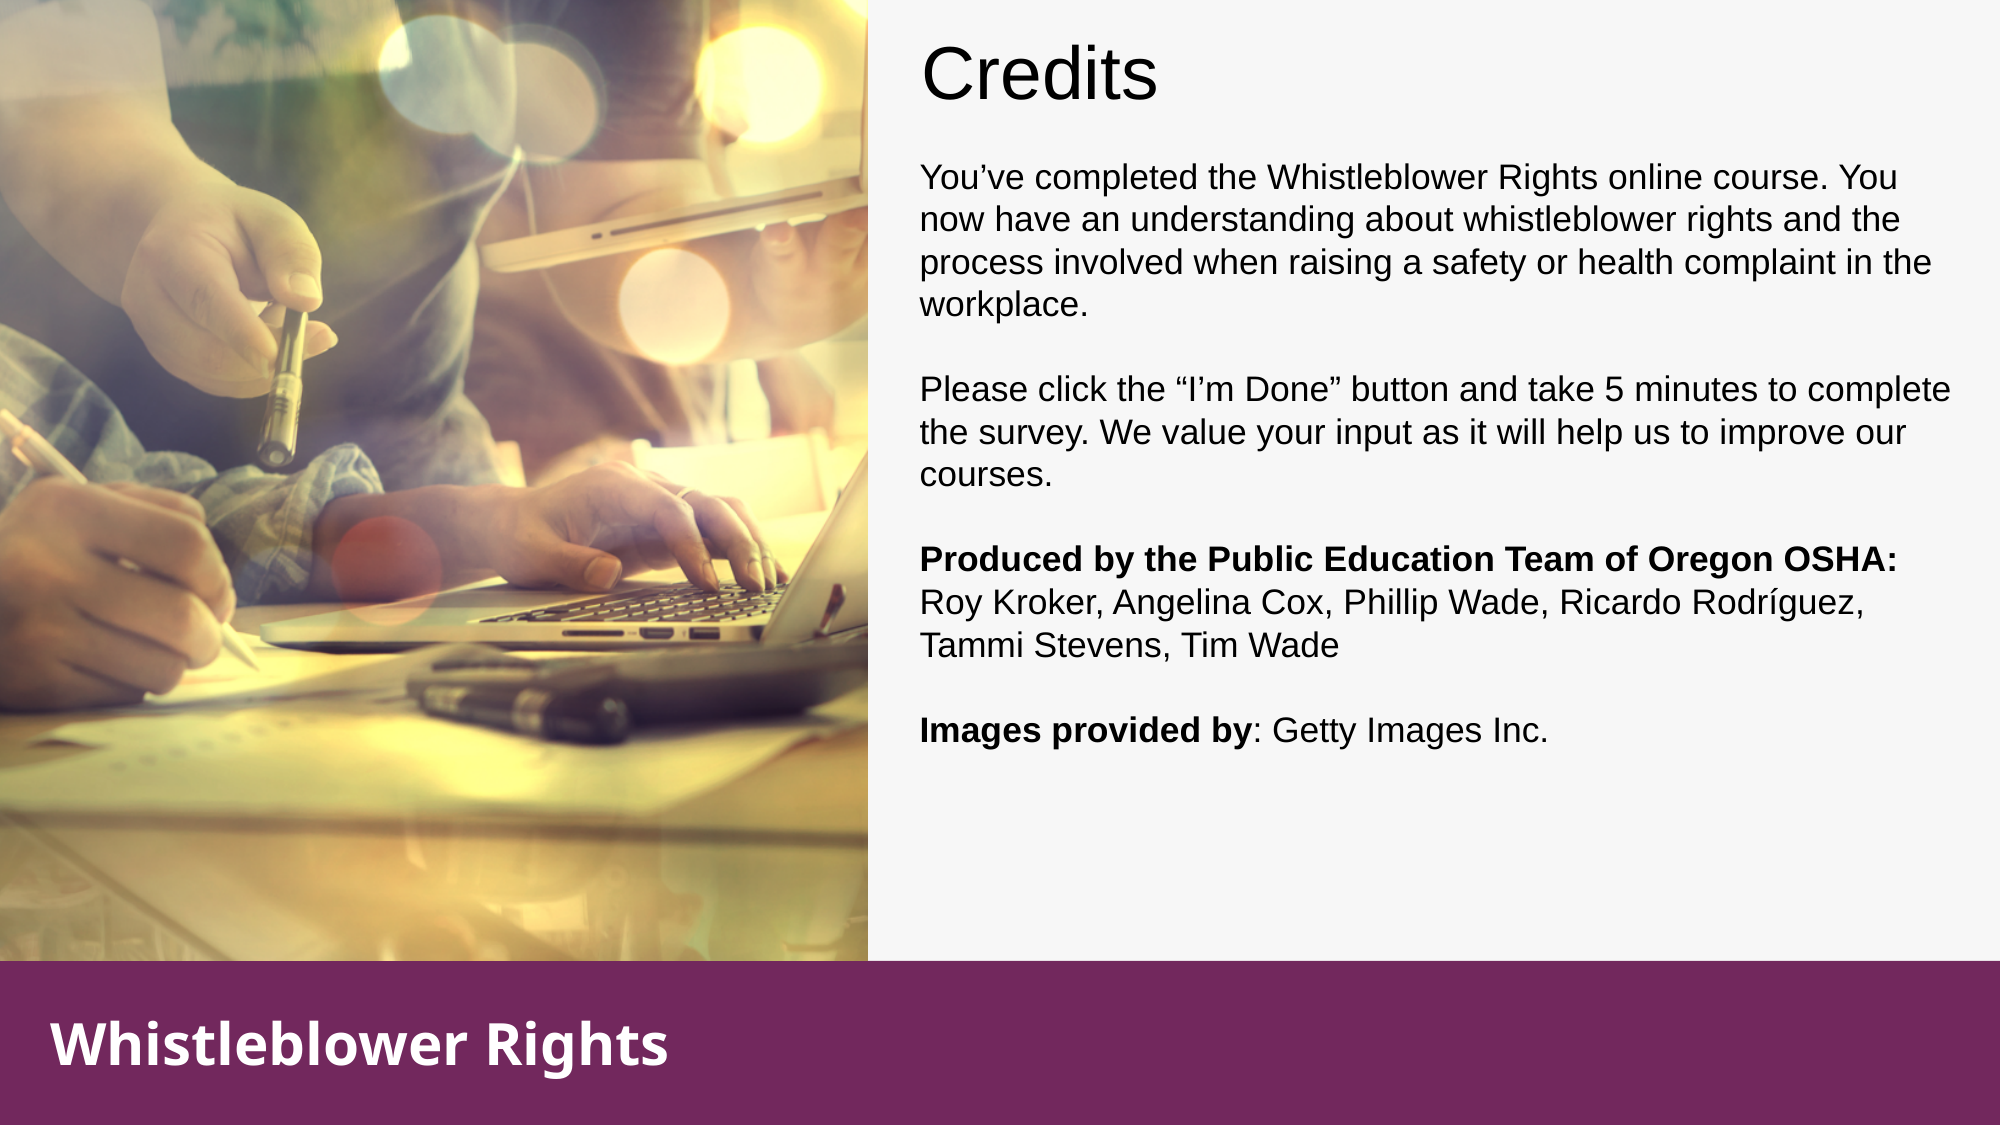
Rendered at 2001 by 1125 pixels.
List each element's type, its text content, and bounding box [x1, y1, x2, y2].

text_box Whistleblower Rights [35, 999, 1053, 1085]
text_box Credits [906, 26, 1987, 229]
text_box [0, 960, 2000, 1125]
text_box You’ve completed the Whistleblower Rights online course. You now have an understanding about whistleblower rights and the process involved when raising a safety or health complaint in the workplace. Please click the “I’m Done” button and take 5 minutes to complete the survey. We value your input as it will help us to improve our courses. Produced by the Public Education Team of Oregon OSHA: Roy Kroker, Angelina Cox, Phillip Wade, Ricardo Rodríguez, Tammi Stevens, Tim Wade Images provided by: Getty Images Inc. [904, 146, 1986, 816]
picture [0, 0, 869, 962]
